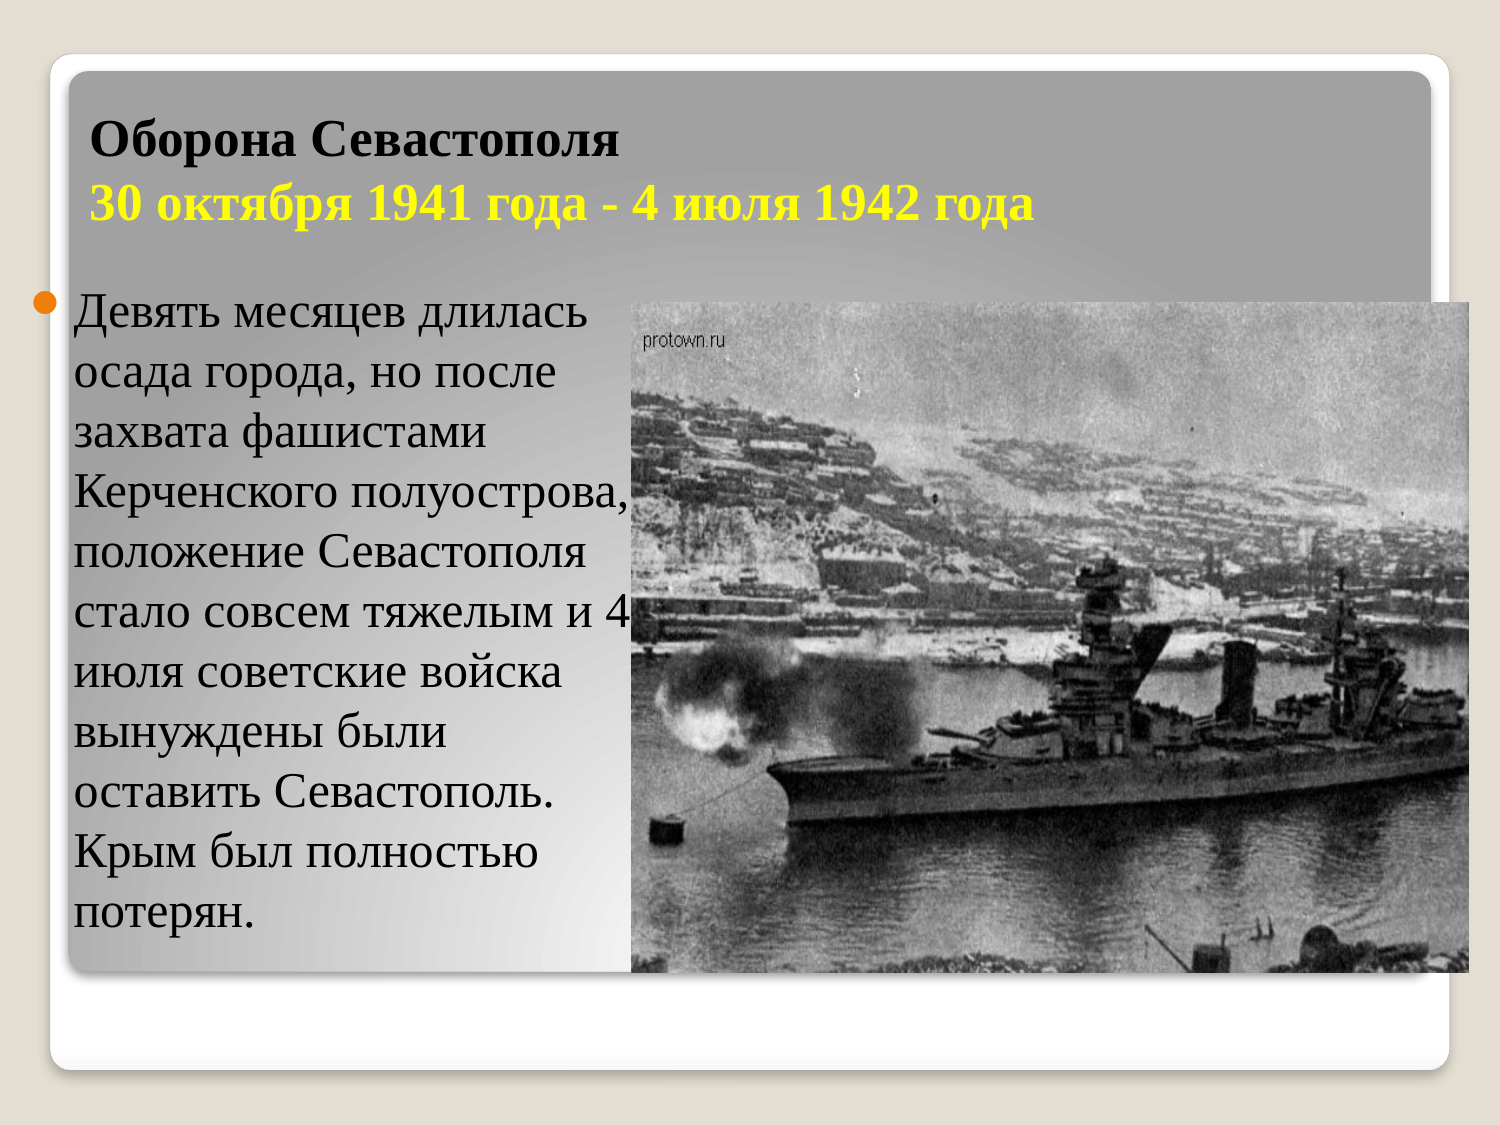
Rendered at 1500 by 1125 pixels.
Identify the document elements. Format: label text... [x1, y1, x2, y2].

title Оборона Севастополя 30 октября 1941 года - 4 июля 1942 года [75, 31, 1471, 303]
picture [631, 302, 1469, 973]
list Девять месяцев длилась осада города, но после захвата фашистами Керченского полуострова, положение Севастополя стало совсем тяжелым и 4 июля советские войска вынуждены были оставить Севастополь. Крым был полностью потерян. [0, 262, 663, 1005]
